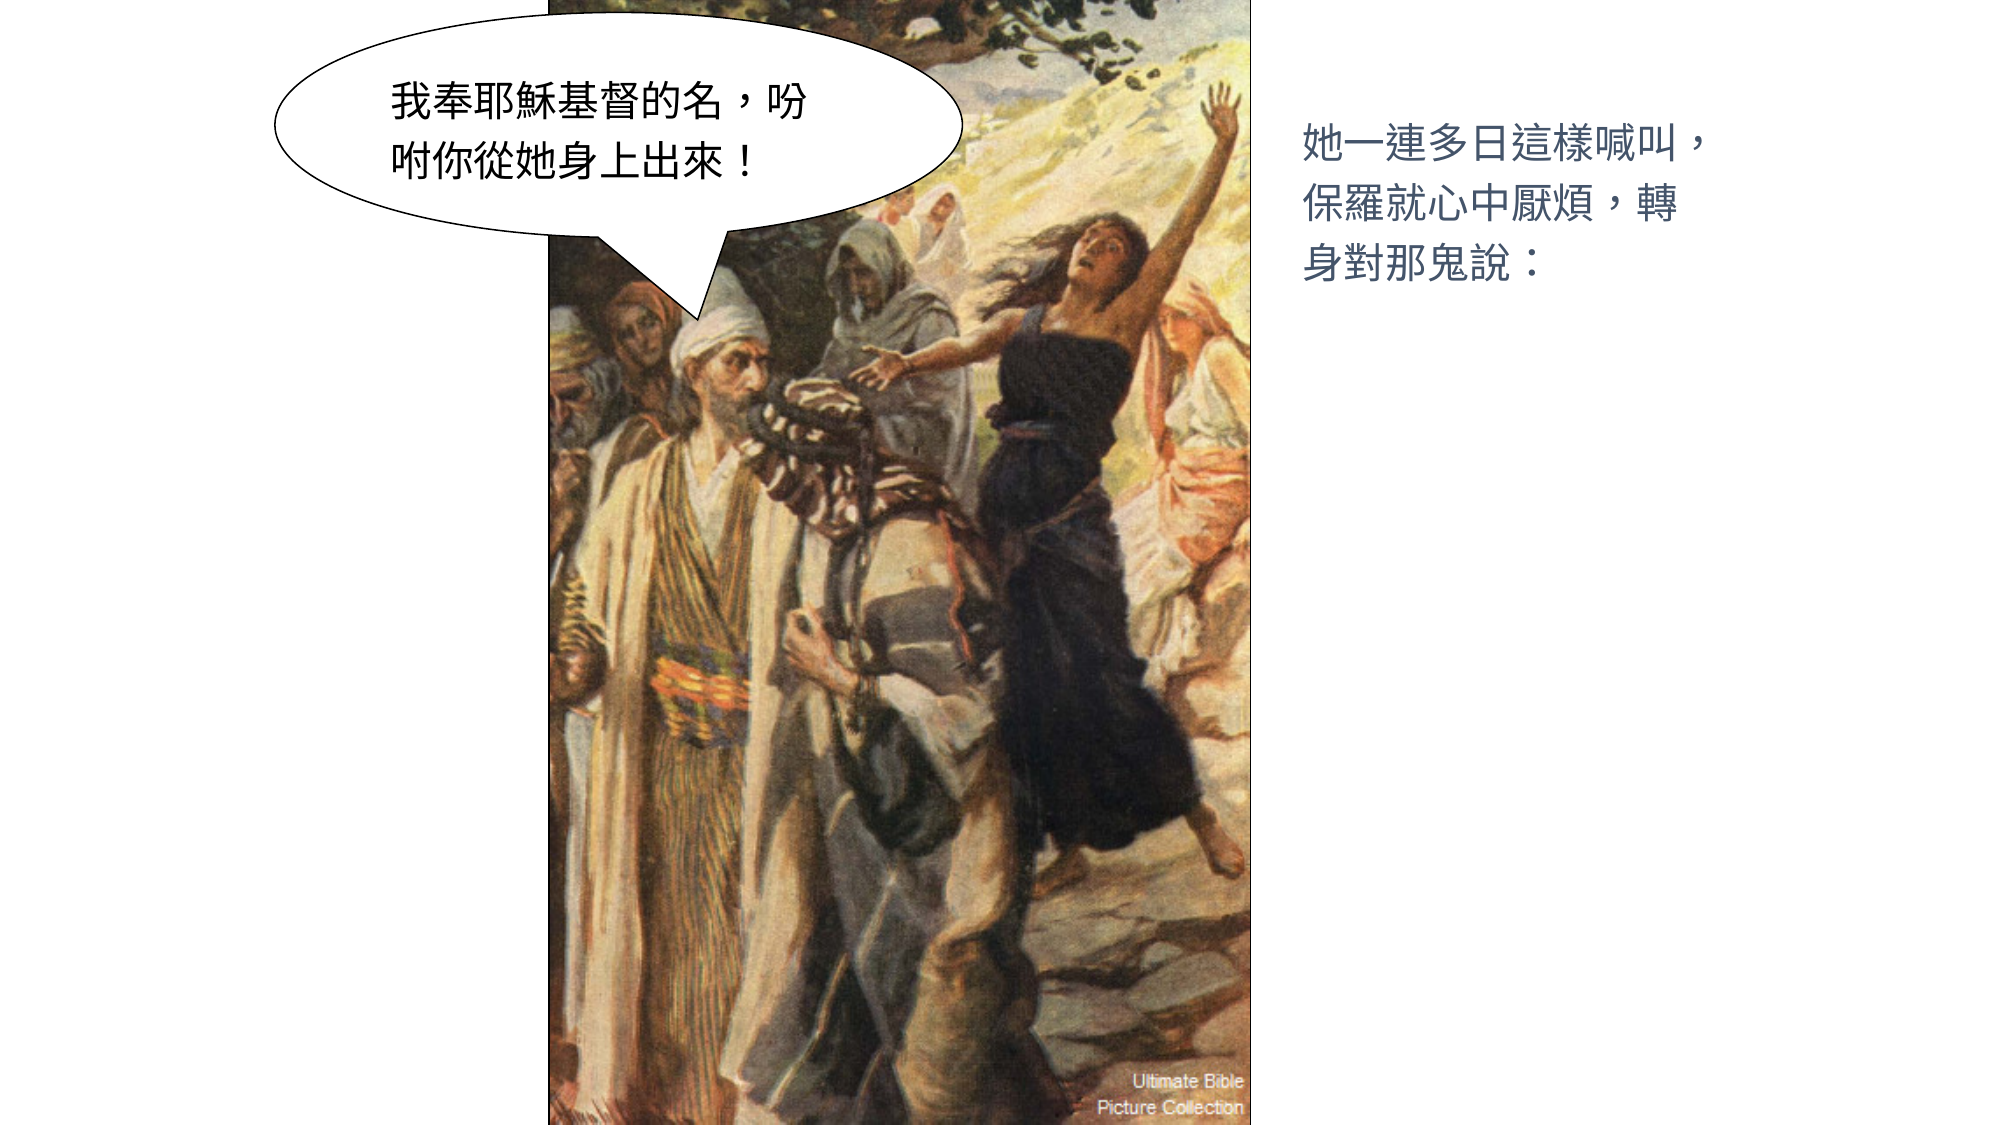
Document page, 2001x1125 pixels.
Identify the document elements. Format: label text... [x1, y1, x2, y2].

picture [549, 0, 1250, 1125]
text_box 我奉耶穌基督的名，吩咐你從她身上出來！ [274, 14, 549, 236]
text_box 她一連多日這樣喊叫，保羅就心中厭煩，轉身對那鬼說： [1287, 99, 1713, 295]
